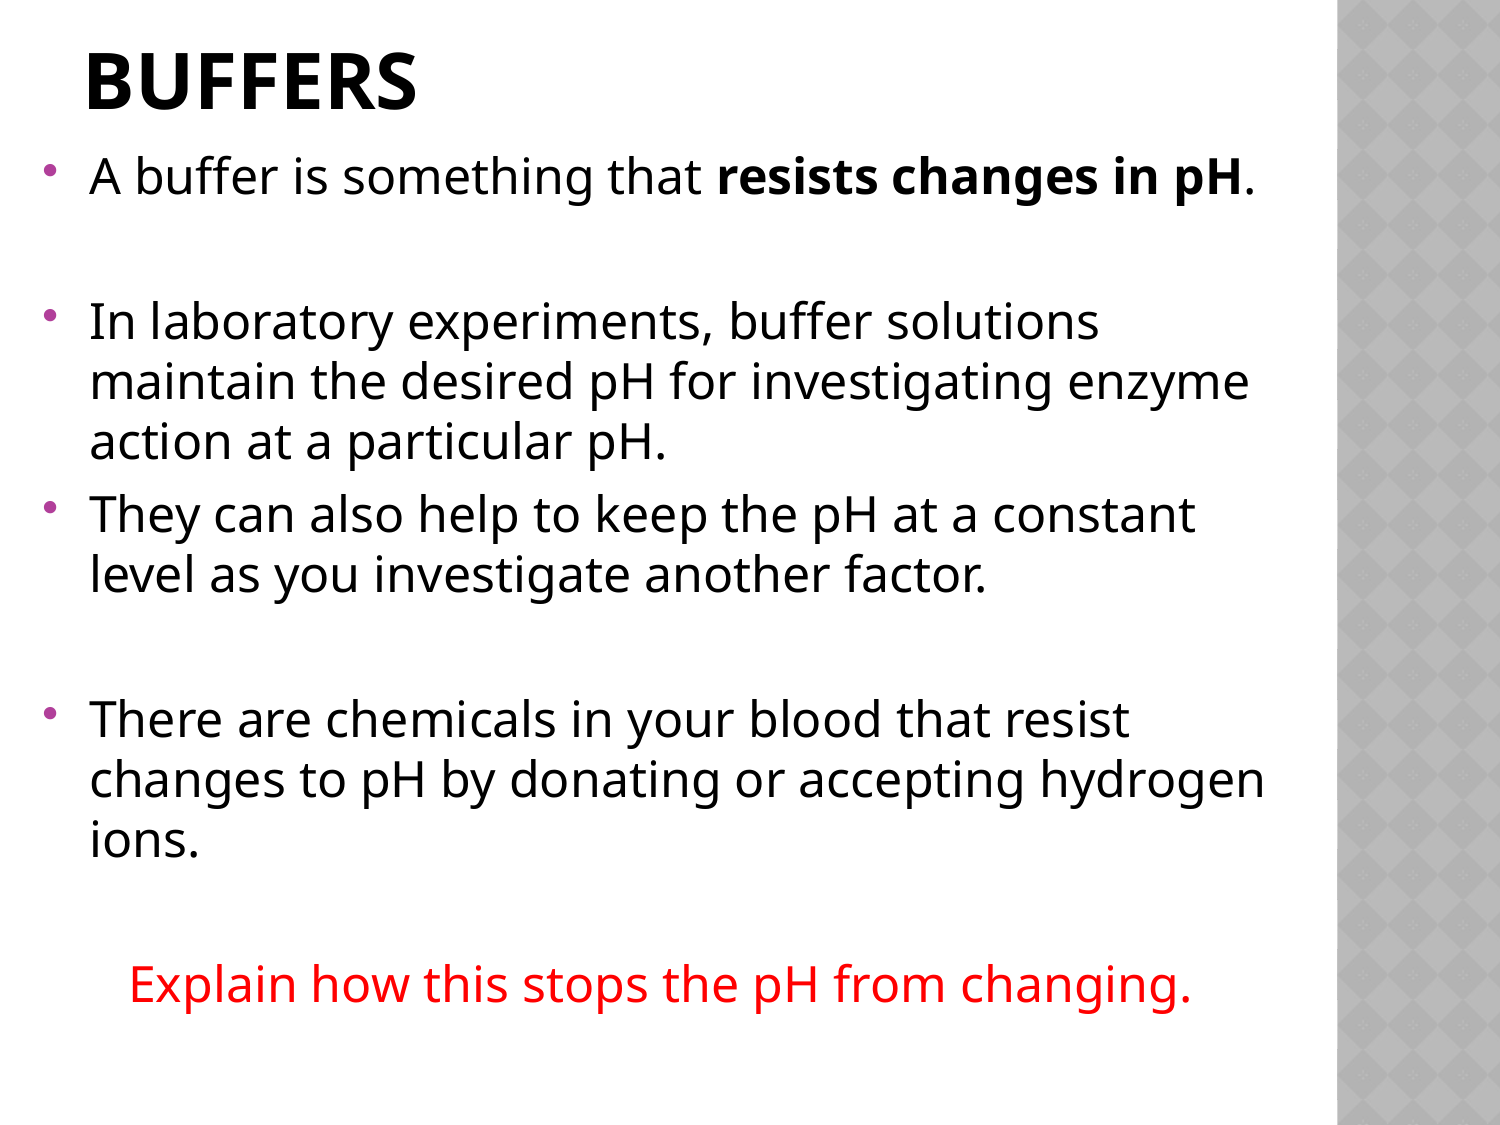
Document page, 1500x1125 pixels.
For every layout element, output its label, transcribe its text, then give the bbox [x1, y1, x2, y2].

title Buffers [75, 30, 1263, 126]
list A buffer is something that resists changes in pH. In laboratory experiments, buffer solutions maintain the desired pH for investigating enzyme action at a particular pH. They can also help to keep the pH at a constant level as you investigate another factor. There are chemicals in your blood that resist changes to pH by donating or accepting hydrogen ions. Explain how this stops the pH from changing. [29, 137, 1306, 1094]
